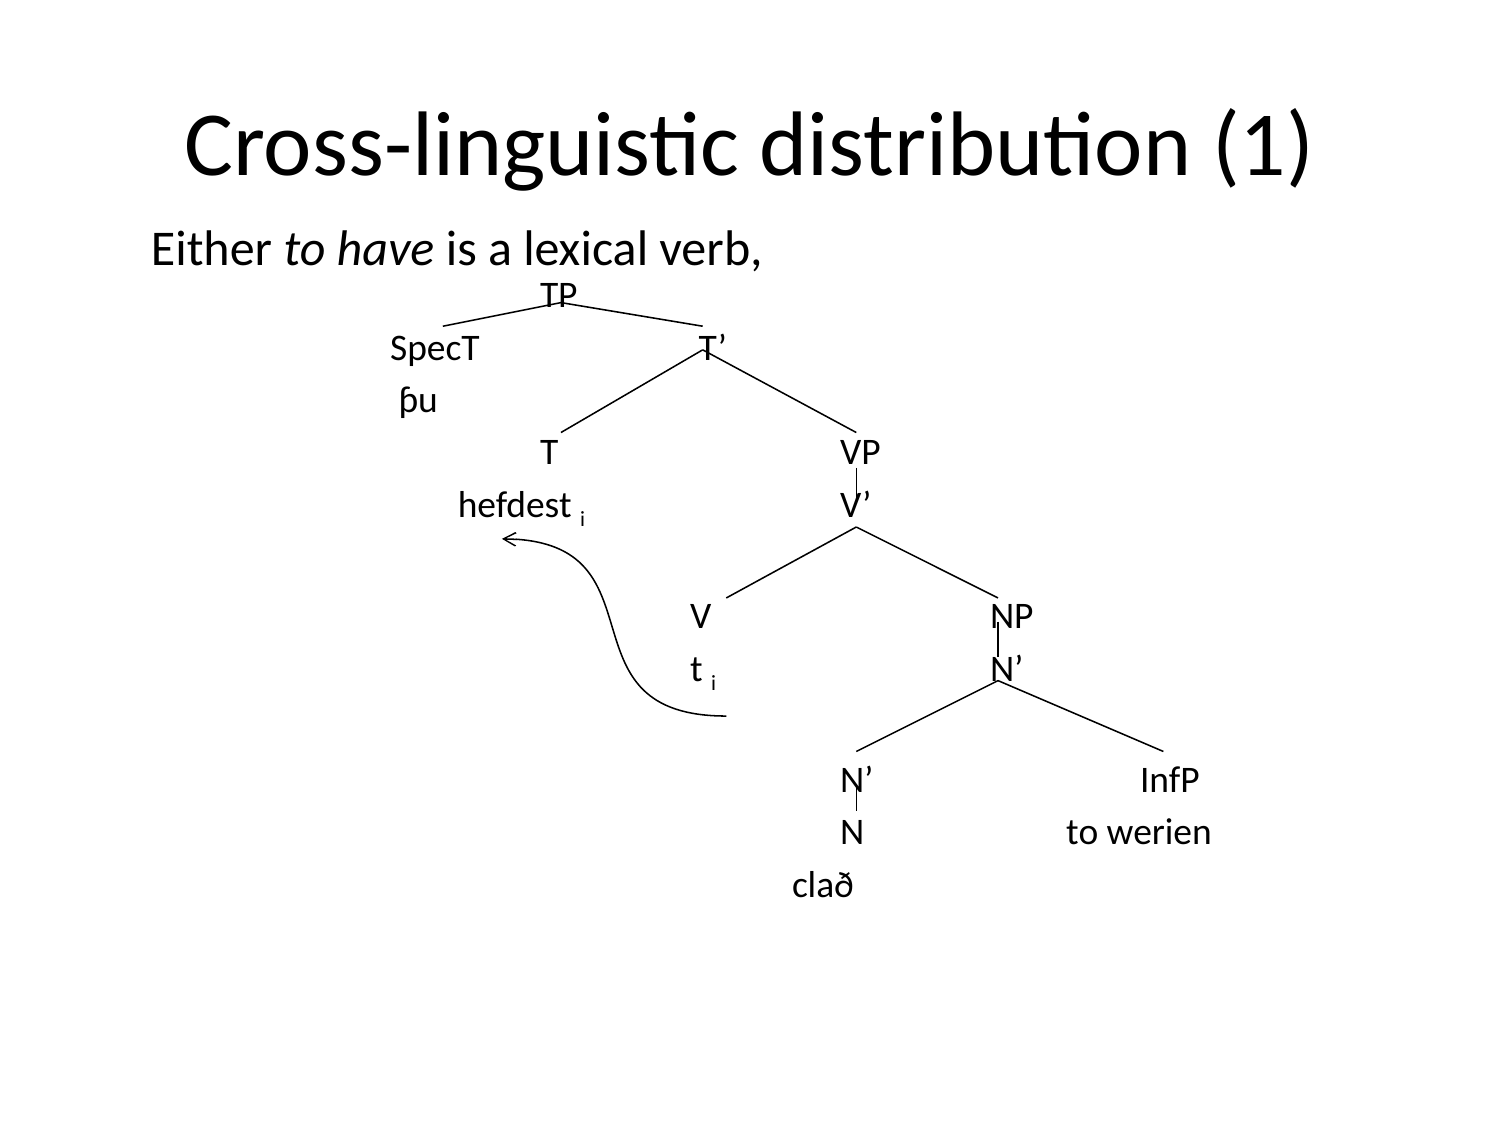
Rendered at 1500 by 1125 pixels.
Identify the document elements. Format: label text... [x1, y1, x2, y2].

list TP SpecT T’ ƥu T VP hefdest i V’ V NP t i N’ N’ InfP N to werien clað [75, 262, 1425, 1005]
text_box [560, 302, 703, 327]
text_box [855, 680, 995, 752]
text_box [442, 302, 558, 327]
title Cross-linguistic distribution (1) [75, 45, 1425, 233]
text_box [702, 349, 857, 433]
text_box Either to have is a lexical verb, [135, 208, 904, 279]
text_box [501, 538, 727, 717]
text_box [560, 349, 701, 433]
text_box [997, 680, 1164, 752]
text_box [726, 526, 854, 599]
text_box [855, 526, 999, 599]
